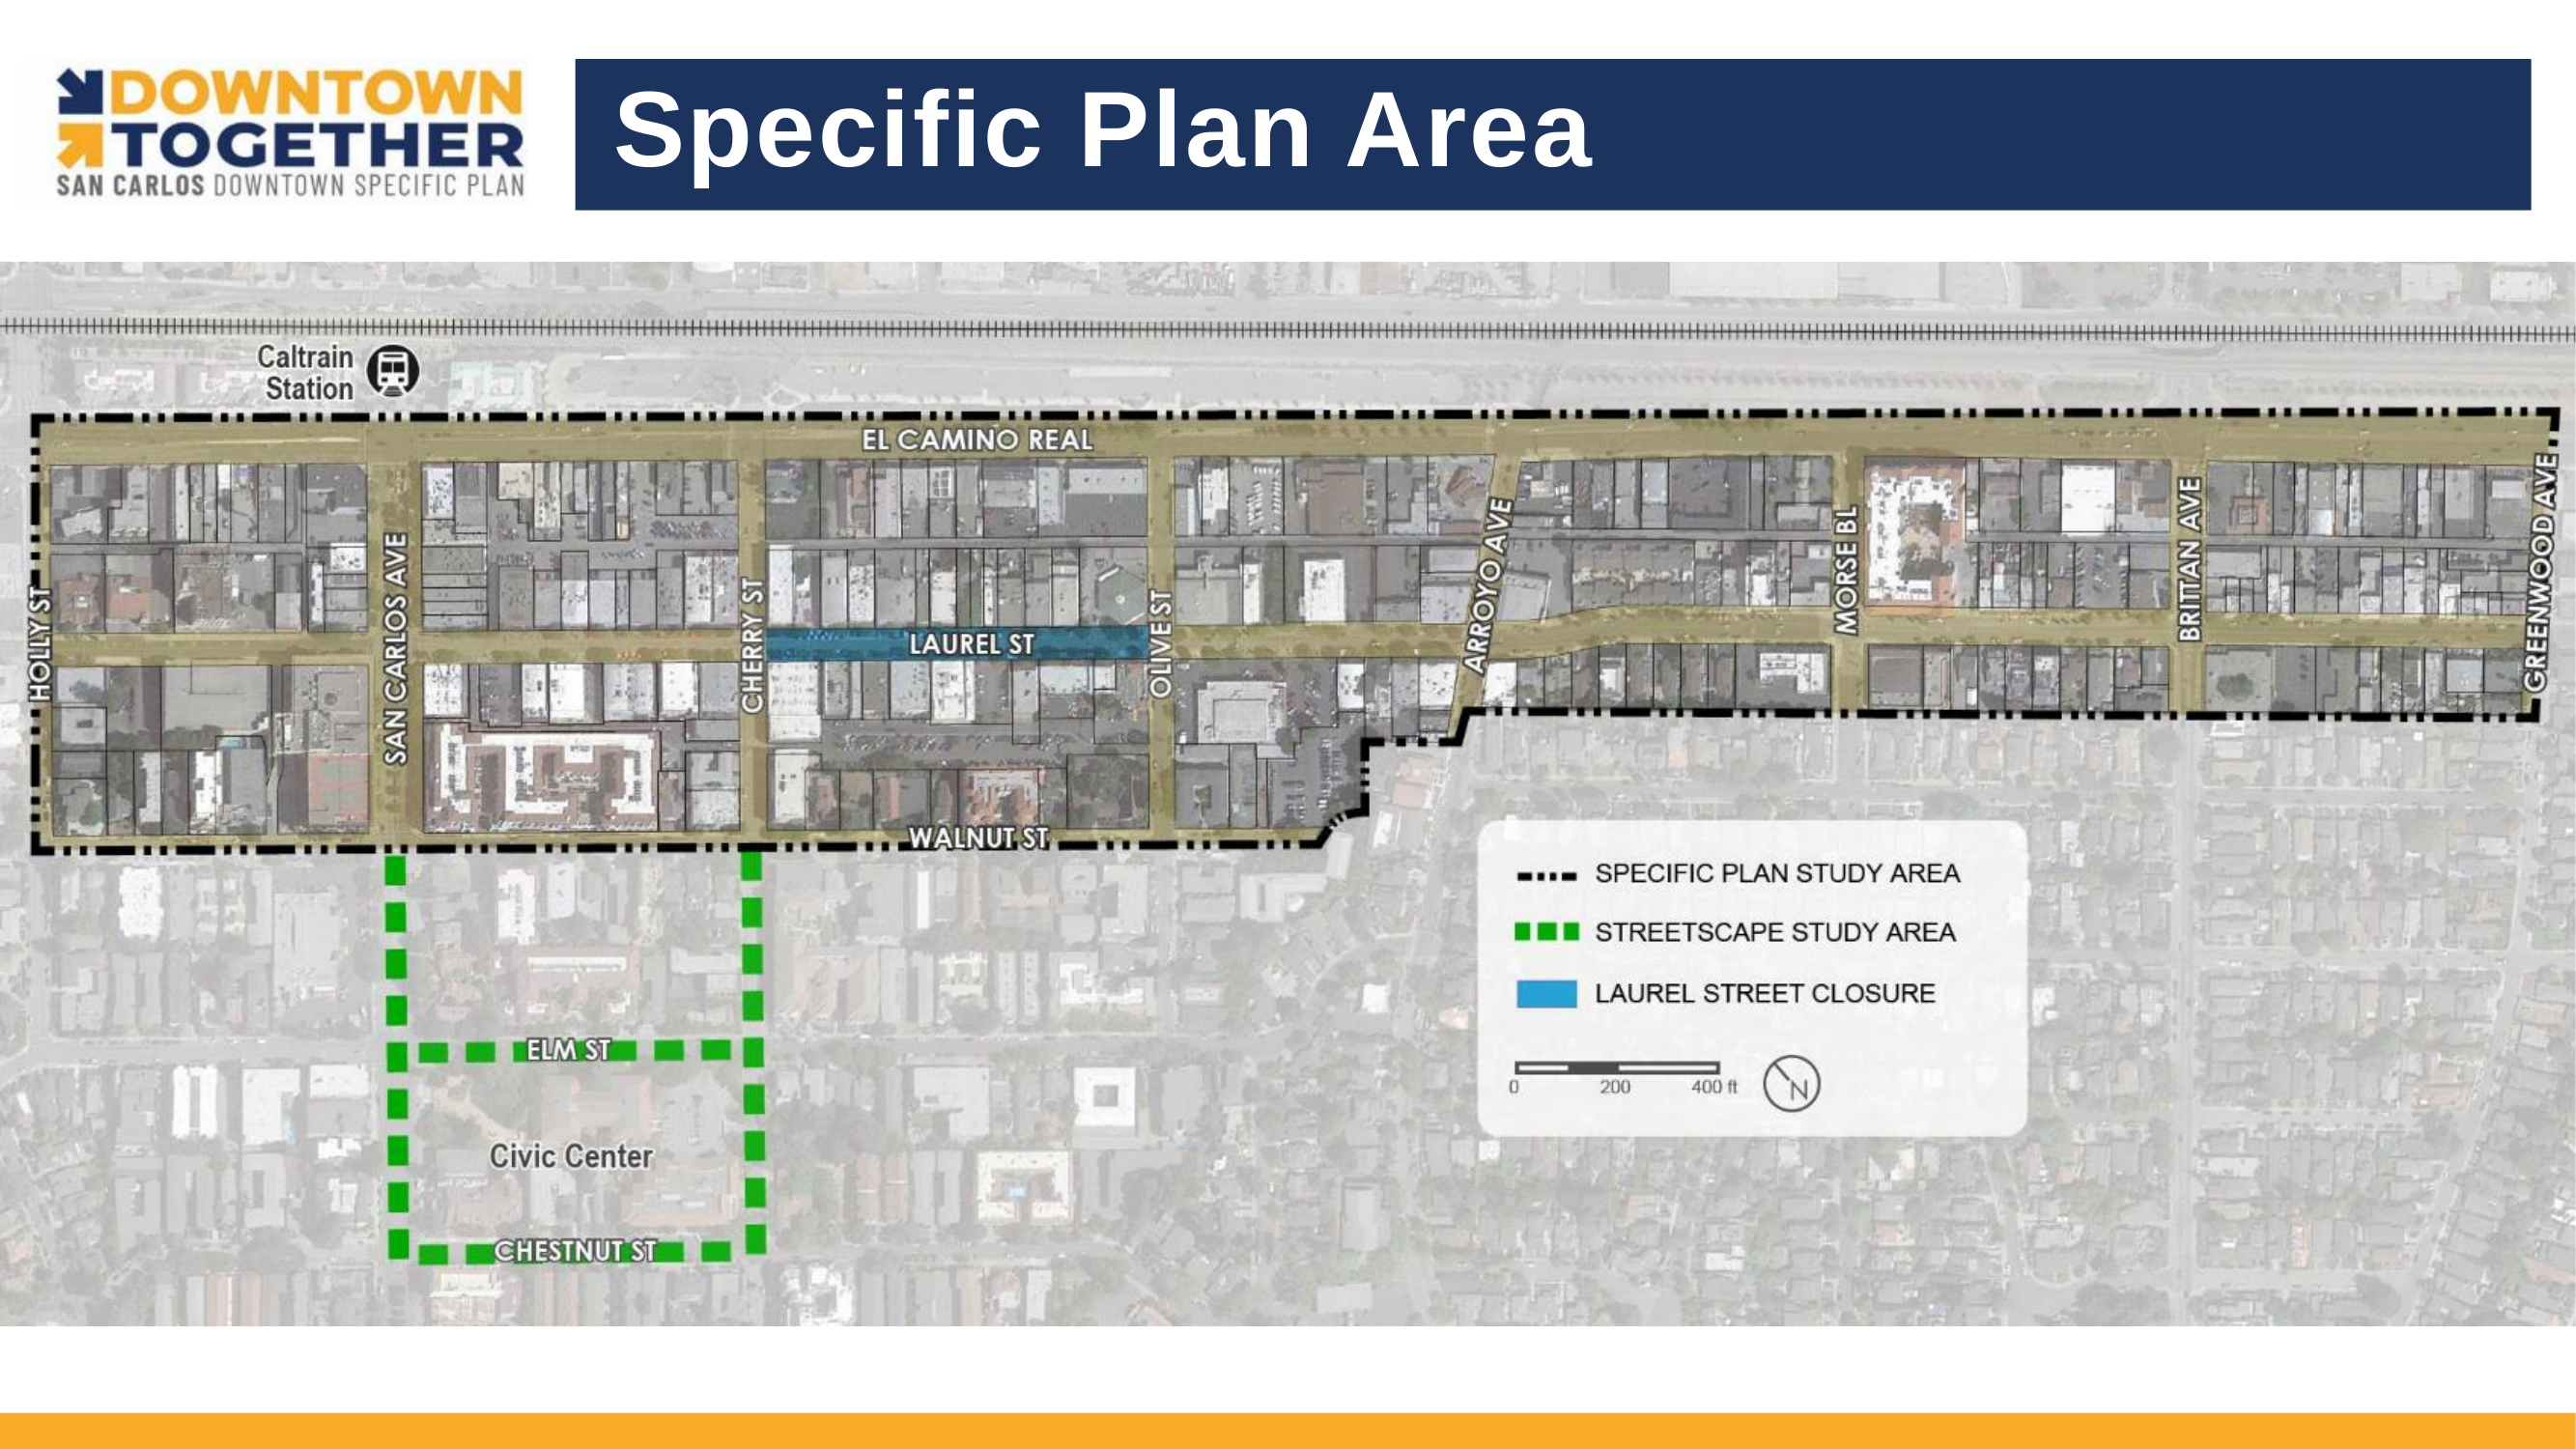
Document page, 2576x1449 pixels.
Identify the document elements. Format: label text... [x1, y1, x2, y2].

list Specific Plan Area [612, 59, 2532, 189]
picture [0, 261, 2576, 1326]
picture [19, 59, 527, 206]
